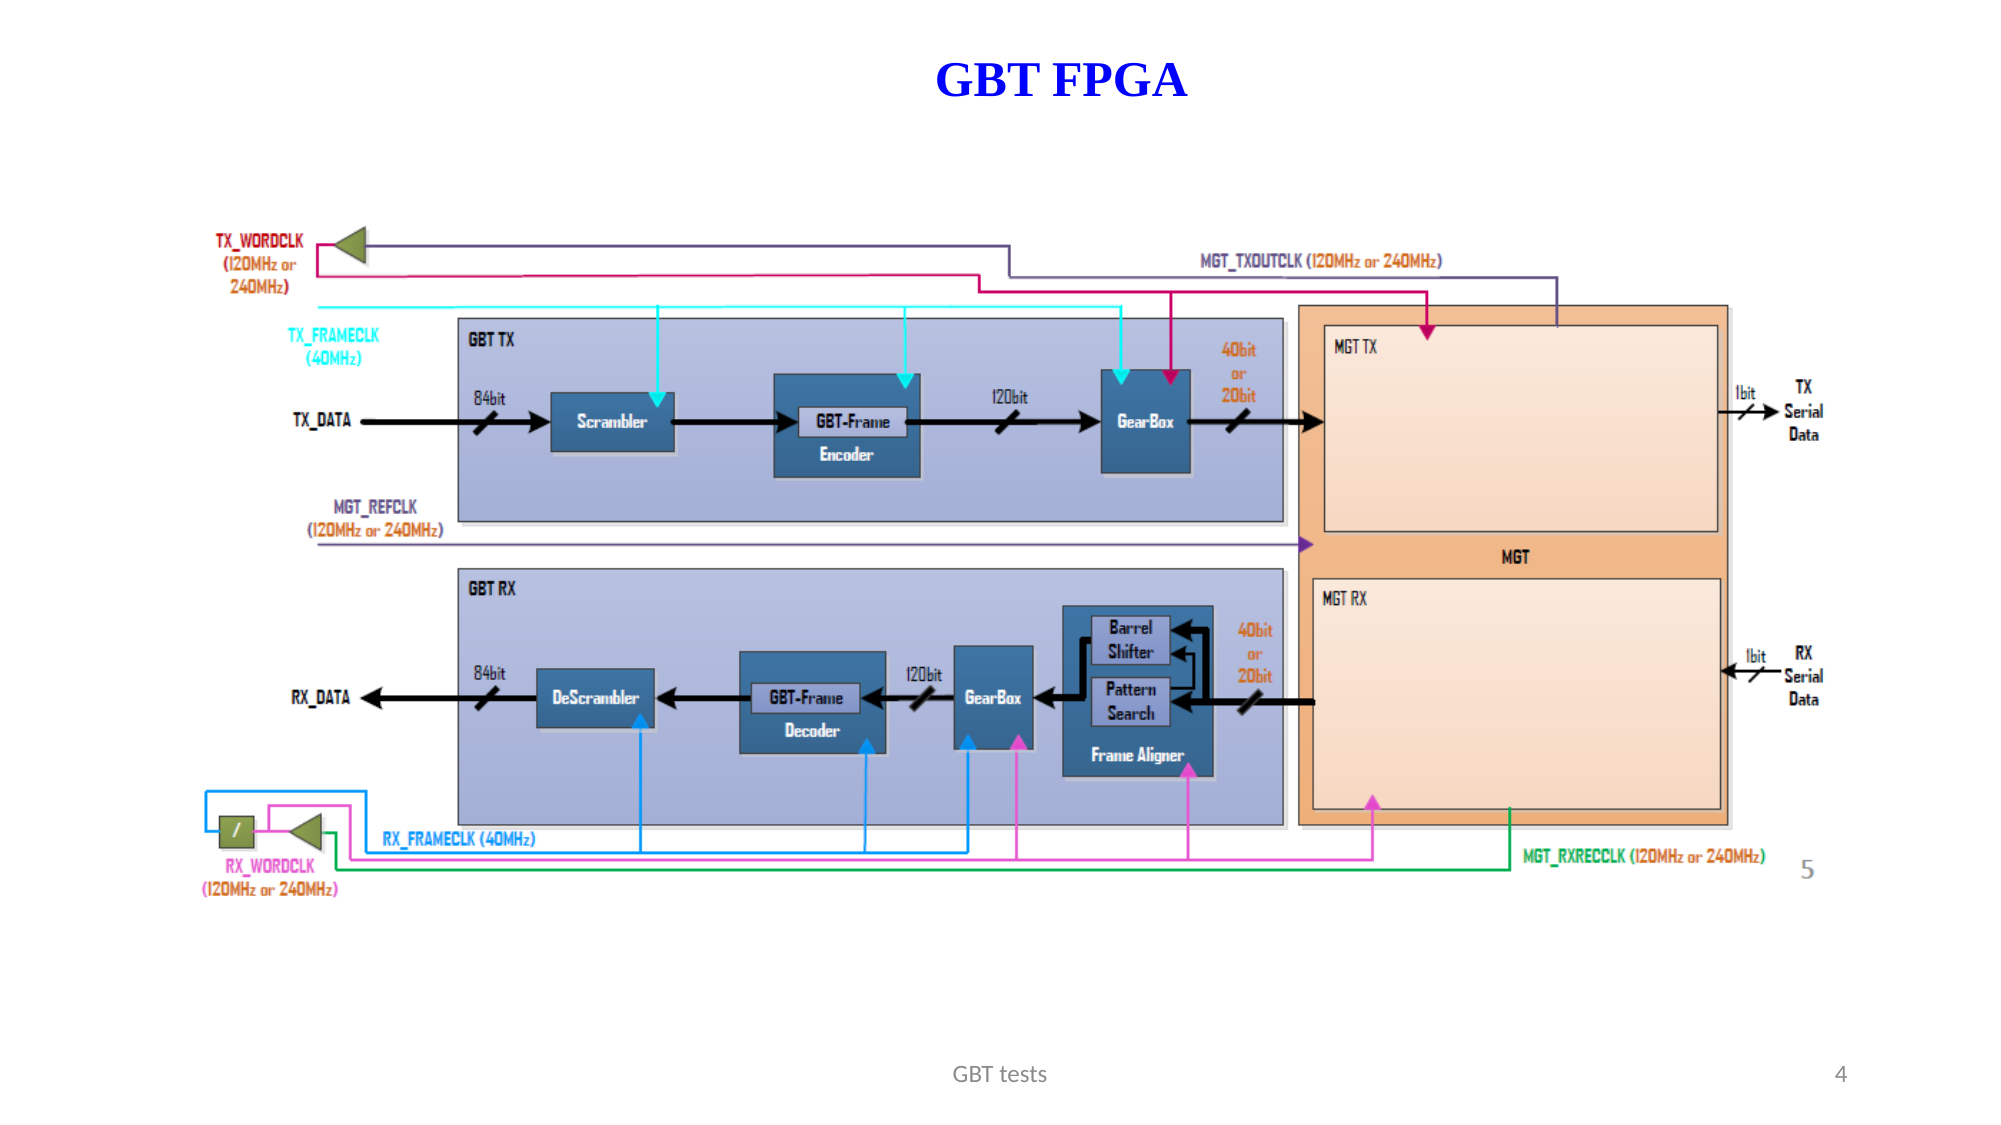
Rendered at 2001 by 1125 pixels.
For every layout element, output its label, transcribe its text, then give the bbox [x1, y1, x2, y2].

slide_number 4 [1412, 1042, 1863, 1103]
picture [179, 222, 1843, 898]
footer GBT tests [662, 1042, 1338, 1103]
text_box GBT FPGA [919, 38, 1203, 114]
